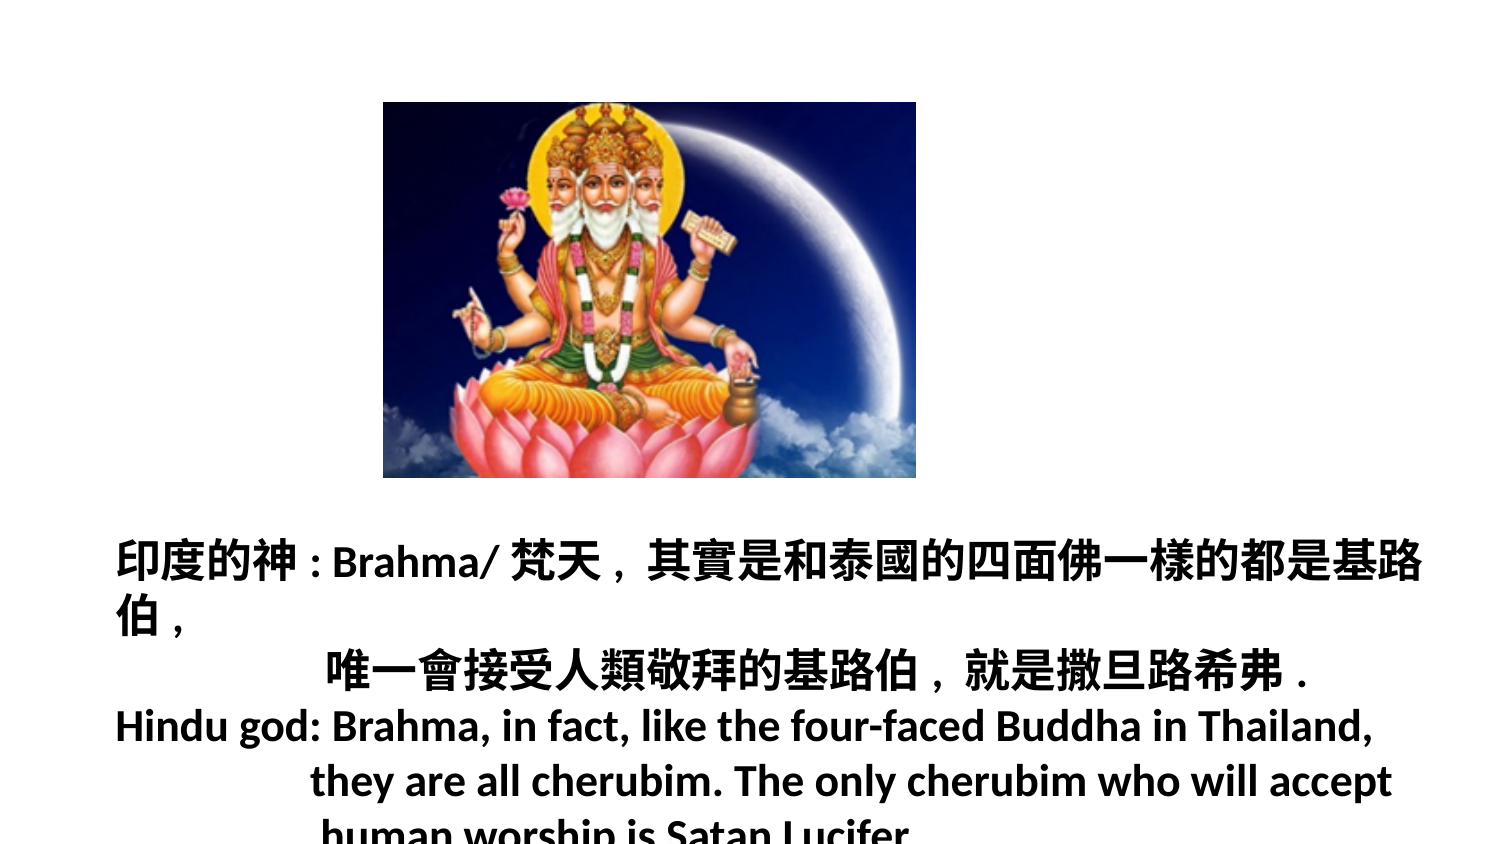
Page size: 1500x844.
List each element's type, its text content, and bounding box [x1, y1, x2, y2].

picture [383, 102, 916, 478]
text_box 印度的神: Brahma/梵天, 其實是和泰國的四面佛一樣的都是基路伯, 唯一會接受人類敬拜的基路伯, 就是撒旦路希弗. Hindu god: Brahma, in fact, like the four-faced Buddha in Thailand, they are all cherubim. The only cherubim who will accept human worship is Satan Lucifer. [100, 523, 1459, 844]
